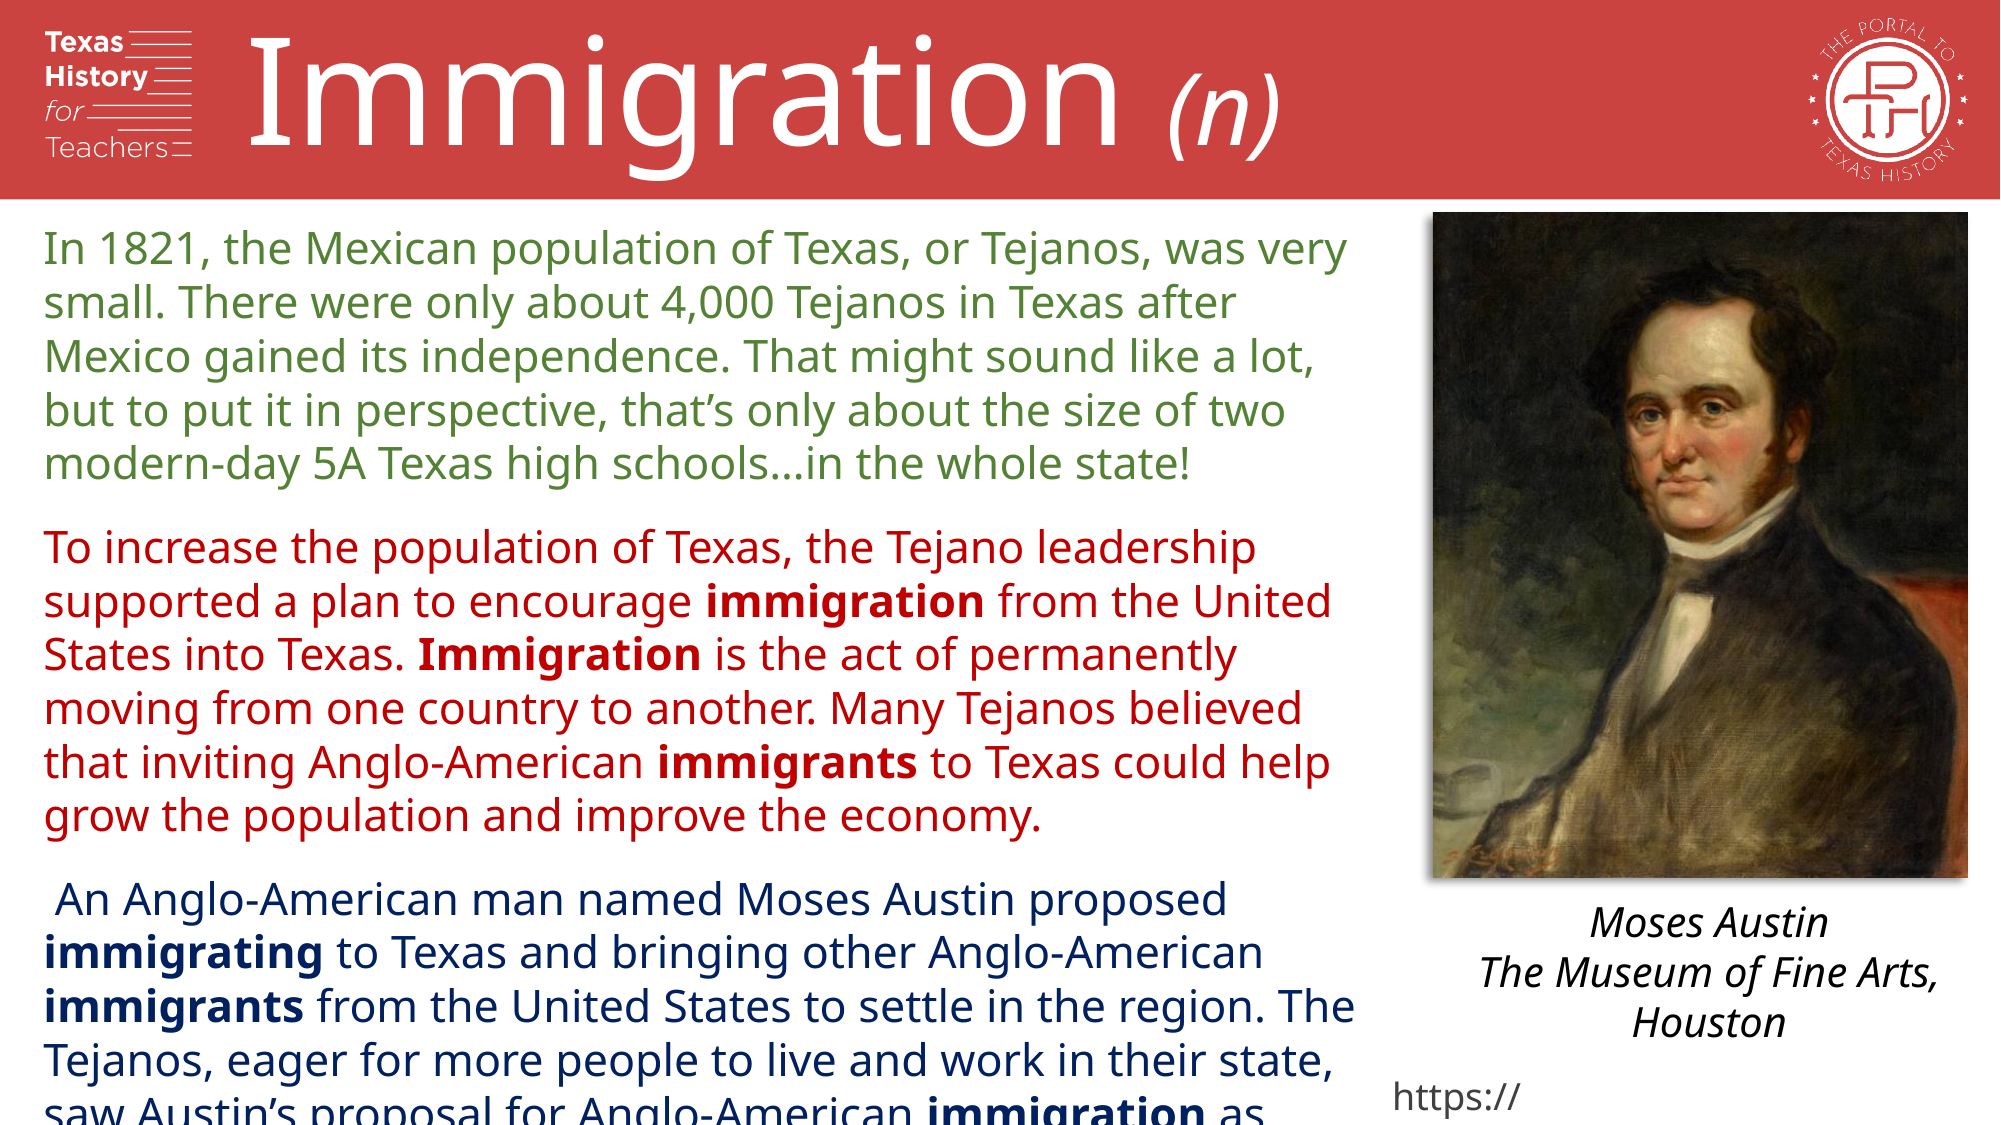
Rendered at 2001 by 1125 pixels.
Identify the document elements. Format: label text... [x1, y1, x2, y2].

text_box In 1821, the Mexican population of Texas, or Tejanos, was very small. There were only about 4,000 Tejanos in Texas after Mexico gained its independence. That might sound like a lot, but to put it in perspective, that’s only about the size of two modern-day 5A Texas high schools…in the whole state! To increase the population of Texas, the Tejano leadership supported a plan to encourage immigration from the United States into Texas. Immigration is the act of permanently moving from one country to another. Many Tejanos believed that inviting Anglo-American immigrants to Texas could help grow the population and improve the economy. An Anglo-American man named Moses Austin proposed immigrating to Texas and bringing other Anglo-American immigrants from the United States to settle in the region. The Tejanos, eager for more people to live and work in their state, saw Austin’s proposal for Anglo-American immigration as having great potential for success! [28, 212, 1408, 1125]
text_box https://education.texashistory.unt.edu [1408, 1065, 2000, 1125]
picture [1432, 212, 1968, 878]
title Immigration (n) [247, 2, 1670, 186]
picture [0, 0, 247, 223]
text_box Moses Austin The Museum of Fine Arts, Houston [1432, 888, 1986, 1054]
text_box [247, 0, 2000, 200]
picture [1807, 17, 1968, 181]
